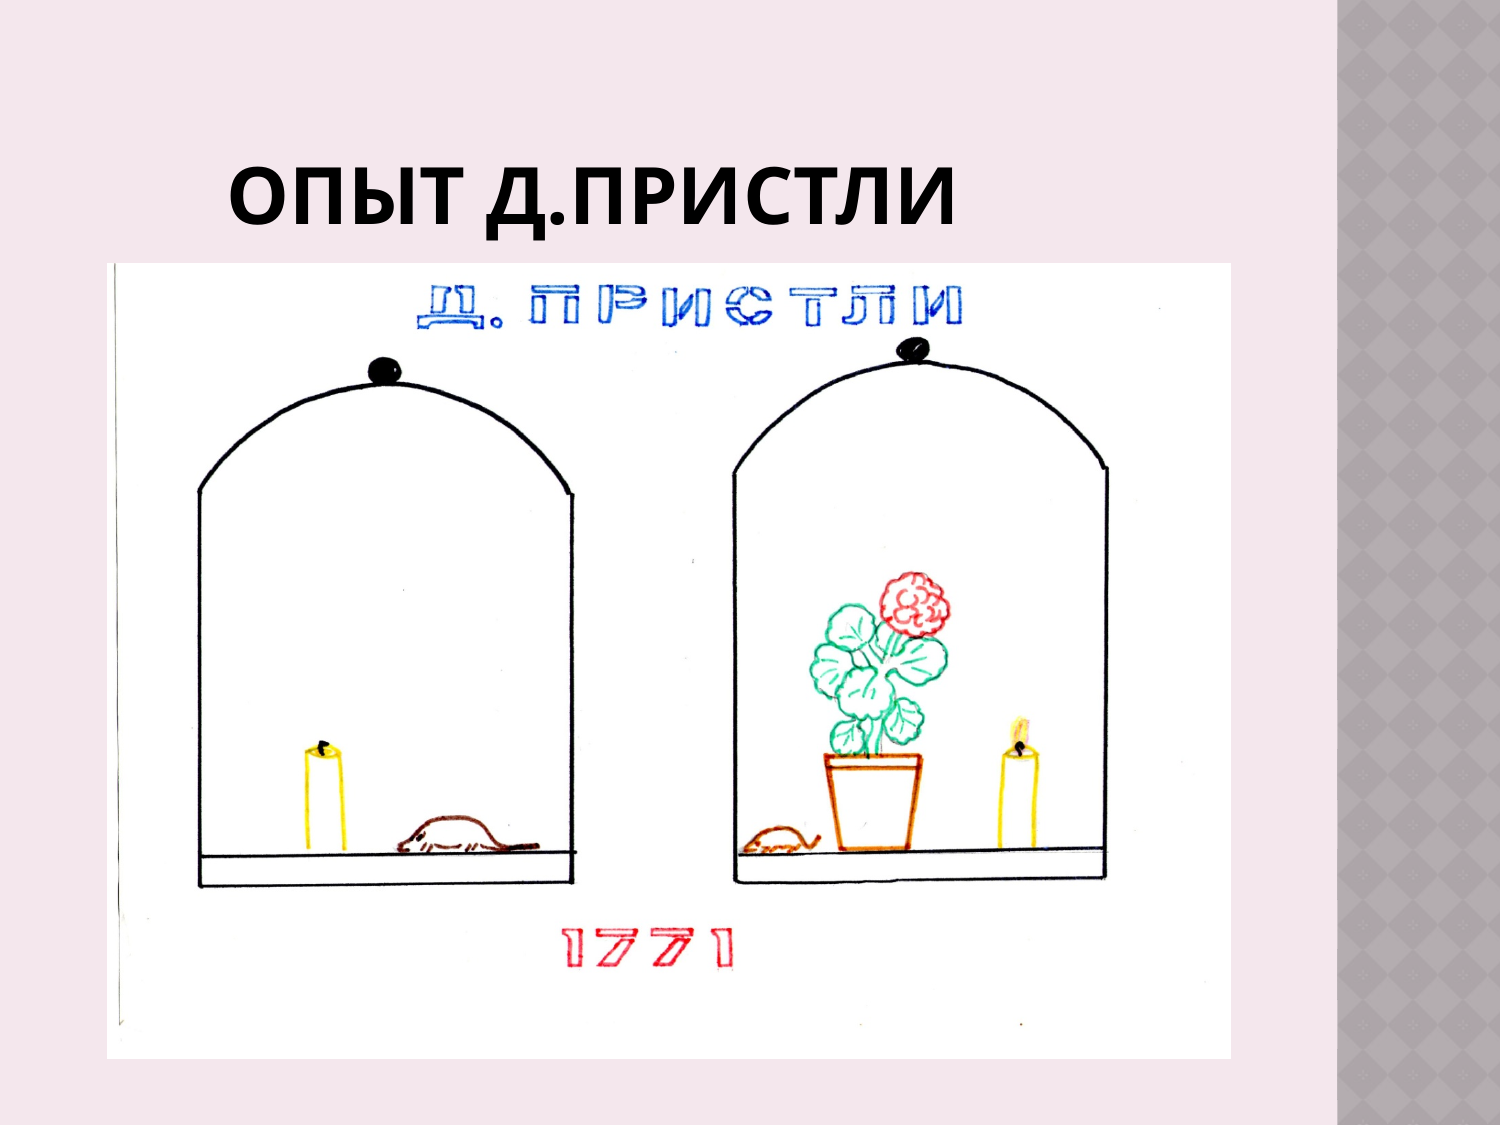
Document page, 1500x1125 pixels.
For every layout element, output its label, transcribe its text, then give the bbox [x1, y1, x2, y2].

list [106, 263, 1231, 1060]
title Опыт Д.пристли [75, 52, 1263, 240]
